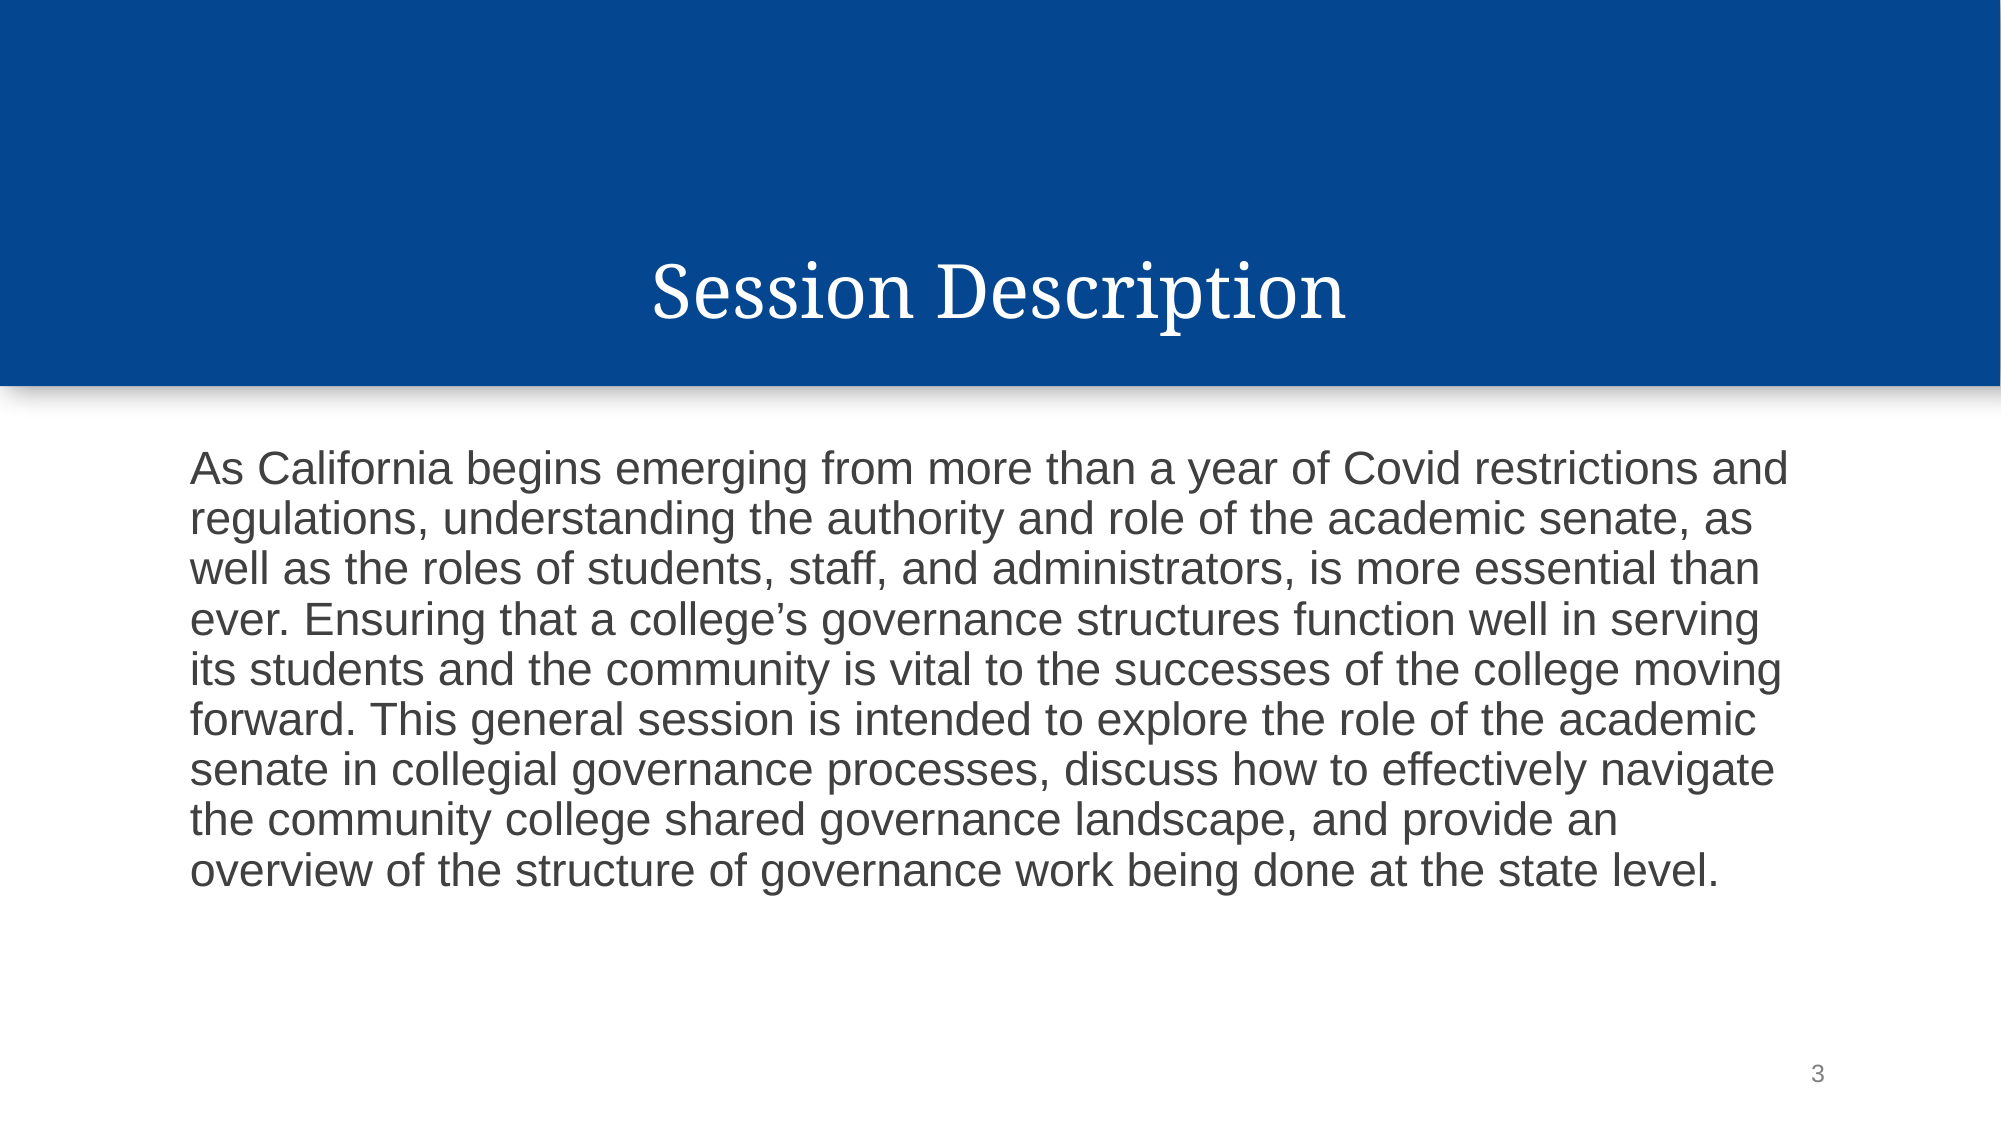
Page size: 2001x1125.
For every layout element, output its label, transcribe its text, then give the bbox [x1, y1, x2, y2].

list As California begins emerging from more than a year of Covid restrictions and regulations, understanding the authority and role of the academic senate, as well as the roles of students, staff, and administrators, is more essential than ever. Ensuring that a college’s governance structures function well in serving its students and the community is vital to the successes of the college moving forward. This general session is intended to explore the role of the academic senate in collegial governance processes, discuss how to effectively navigate the community college shared governance landscape, and provide an overview of the structure of governance work being done at the state level. [174, 436, 1825, 949]
slide_number 3 [1374, 1042, 1825, 1103]
title Session Description [174, 66, 1825, 343]
